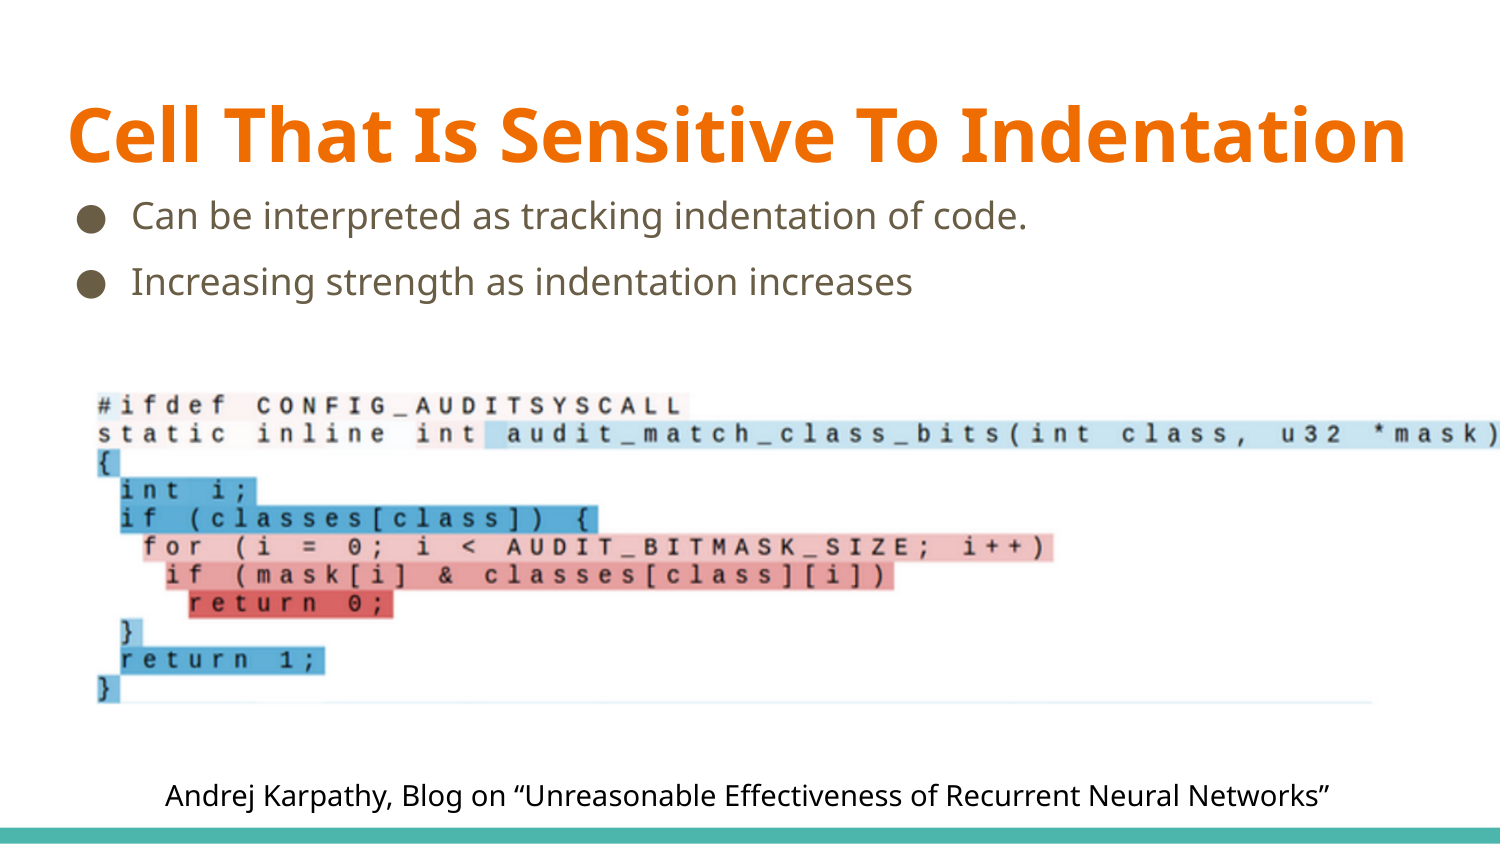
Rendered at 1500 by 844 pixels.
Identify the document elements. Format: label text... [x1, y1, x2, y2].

picture [86, 390, 1500, 715]
text_box Can be interpreted as tracking indentation of code. Increasing strength as indentation increases [41, 177, 1207, 314]
text_box Andrej Karpathy, Blog on “Unreasonable Effectiveness of Recurrent Neural Networks” [150, 724, 1424, 844]
title Cell That Is Sensitive To Indentation [51, 72, 1449, 189]
